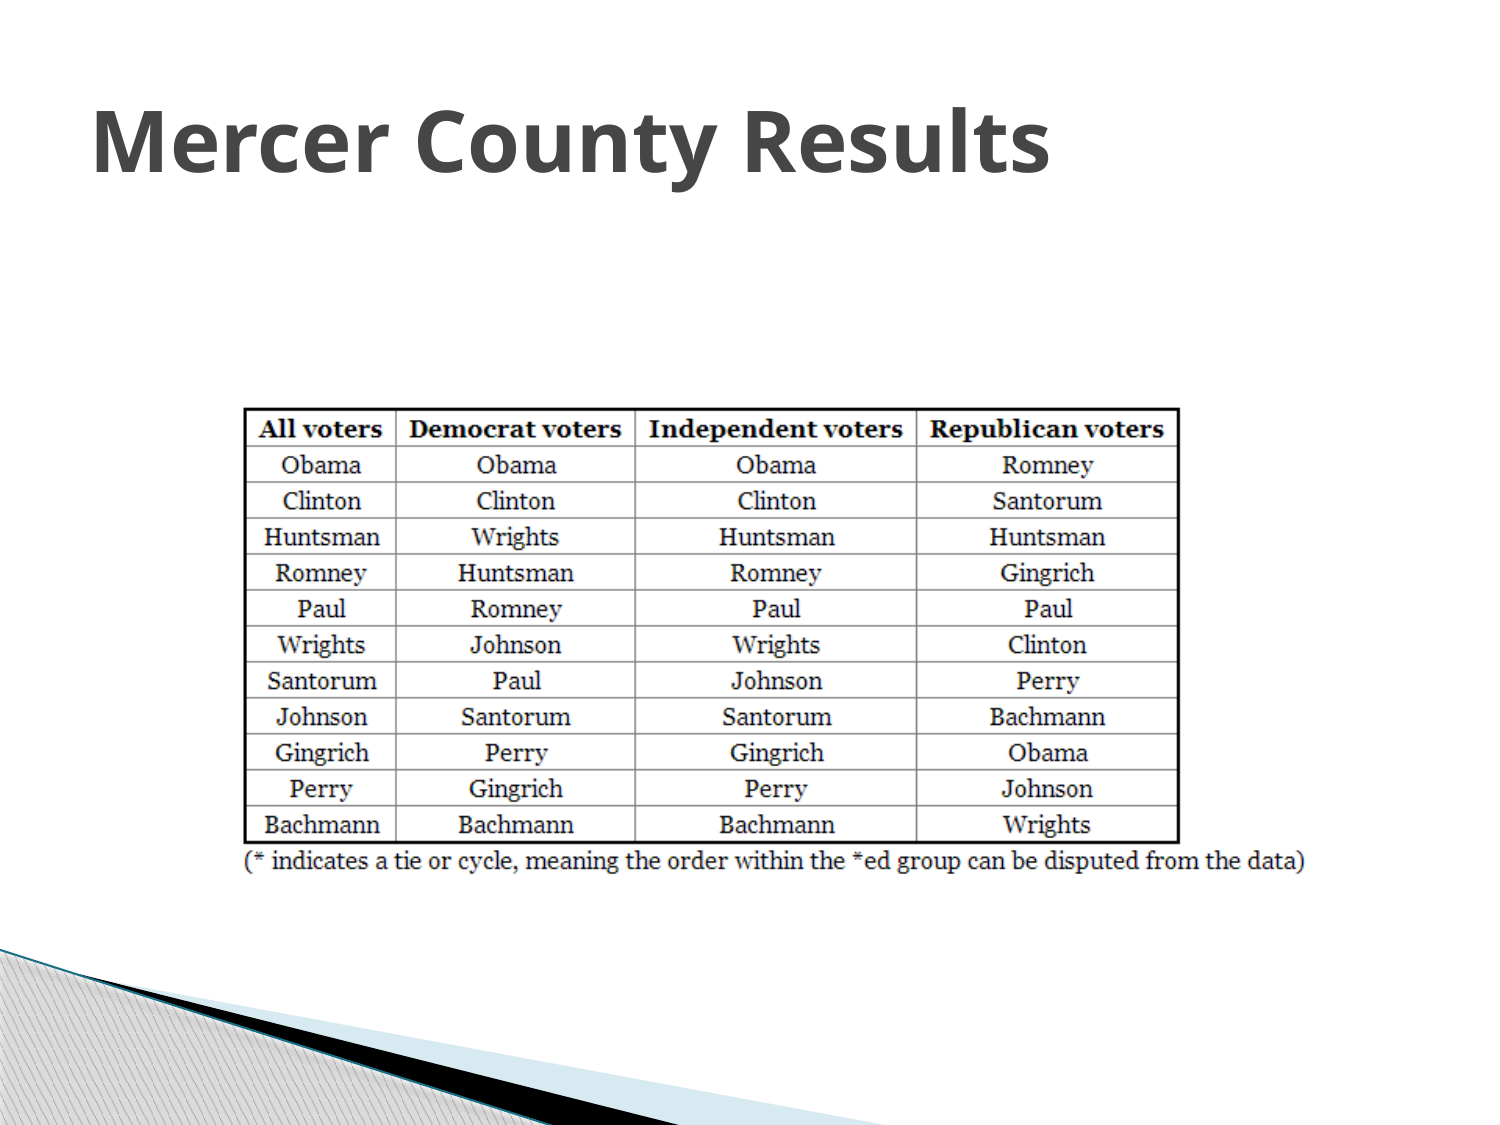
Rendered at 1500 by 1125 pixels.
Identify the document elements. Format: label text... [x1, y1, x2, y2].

title Mercer County Results [75, 45, 1425, 233]
picture [237, 387, 1328, 884]
